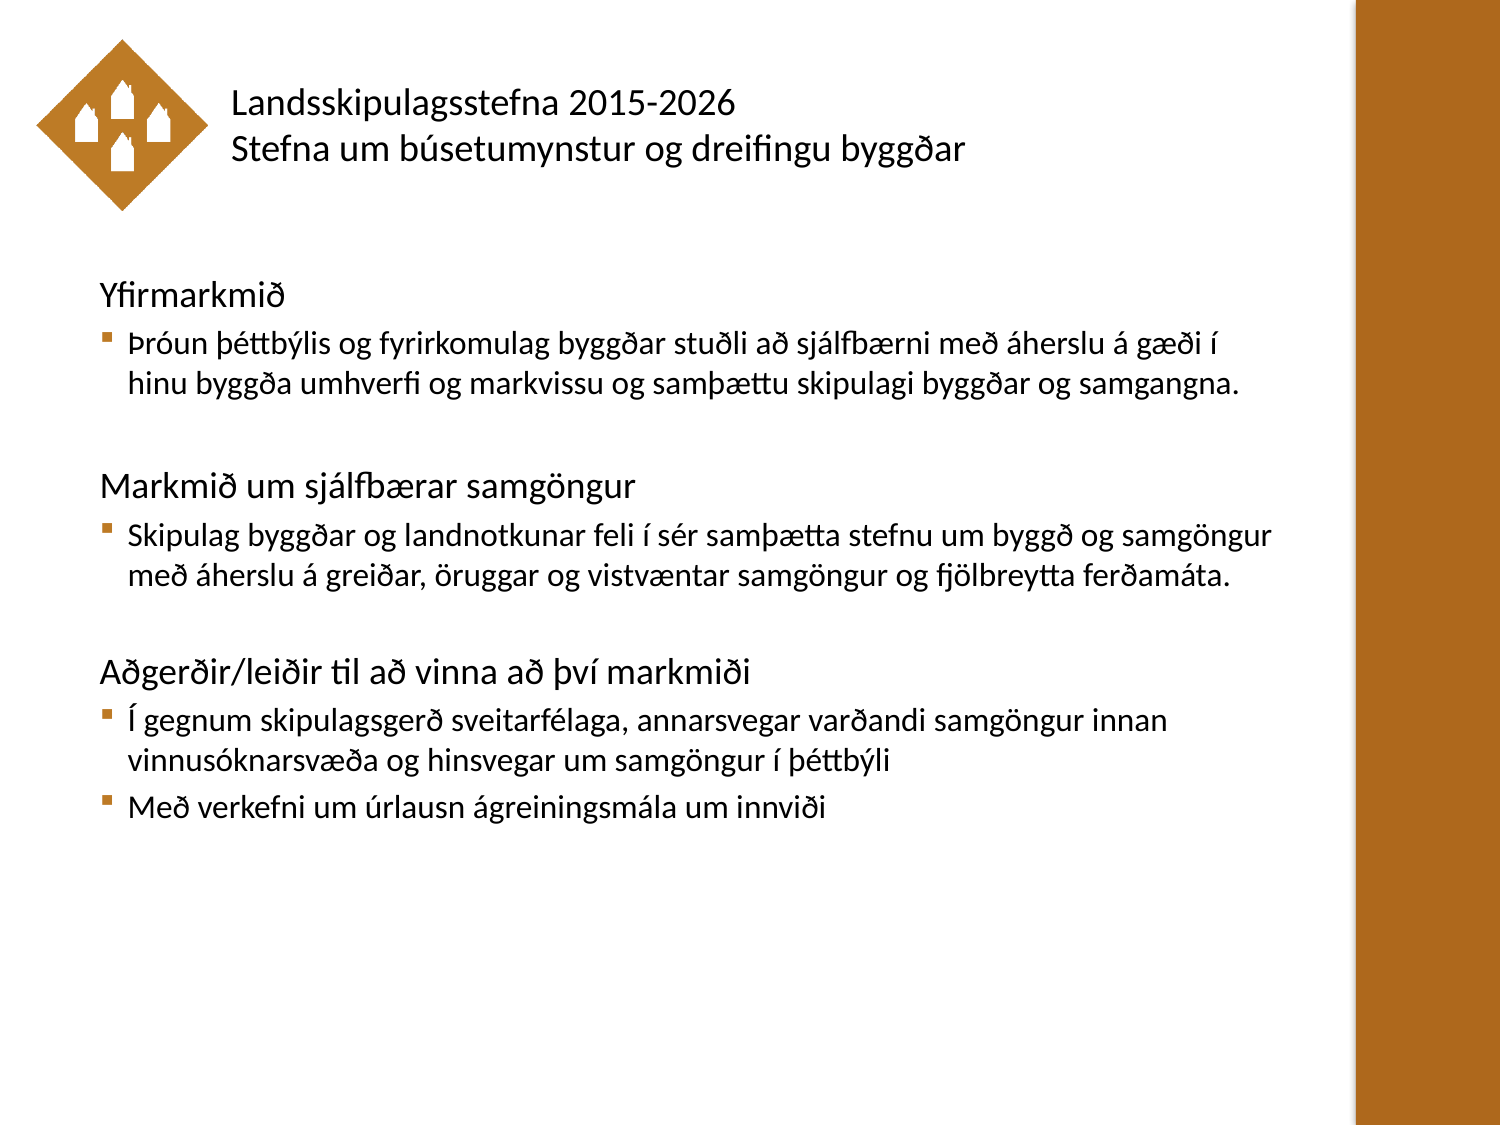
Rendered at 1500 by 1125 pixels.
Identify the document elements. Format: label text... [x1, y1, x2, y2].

picture [21, 24, 223, 226]
text_box [1355, 0, 1500, 1125]
title Landsskipulagsstefna 2015-2026 Stefna um búsetumynstur og dreifingu byggðar [228, 69, 1350, 178]
list Yfirmarkmið Þróun þéttbýlis og fyrirkomulag byggðar stuðli að sjálfbærni með áherslu á gæði í hinu byggða umhverfi og markvissu og samþættu skipulagi byggðar og samgangna. Markmið um sjálfbærar samgöngur Skipulag byggðar og landnotkunar feli í sér samþætta stefnu um byggð og samgöngur með áherslu á greiðar, öruggar og vistvæntar samgöngur og fjölbreytta ferðamáta. Aðgerðir/leiðir til að vinna að því markmiði Í gegnum skipulagsgerð sveitarfélaga, annarsvegar varðandi samgöngur innan vinnusóknarsvæða og hinsvegar um samgöngur í þéttbýli Með verkefni um úrlausn ágreiningsmála um innviði [84, 262, 1302, 1005]
